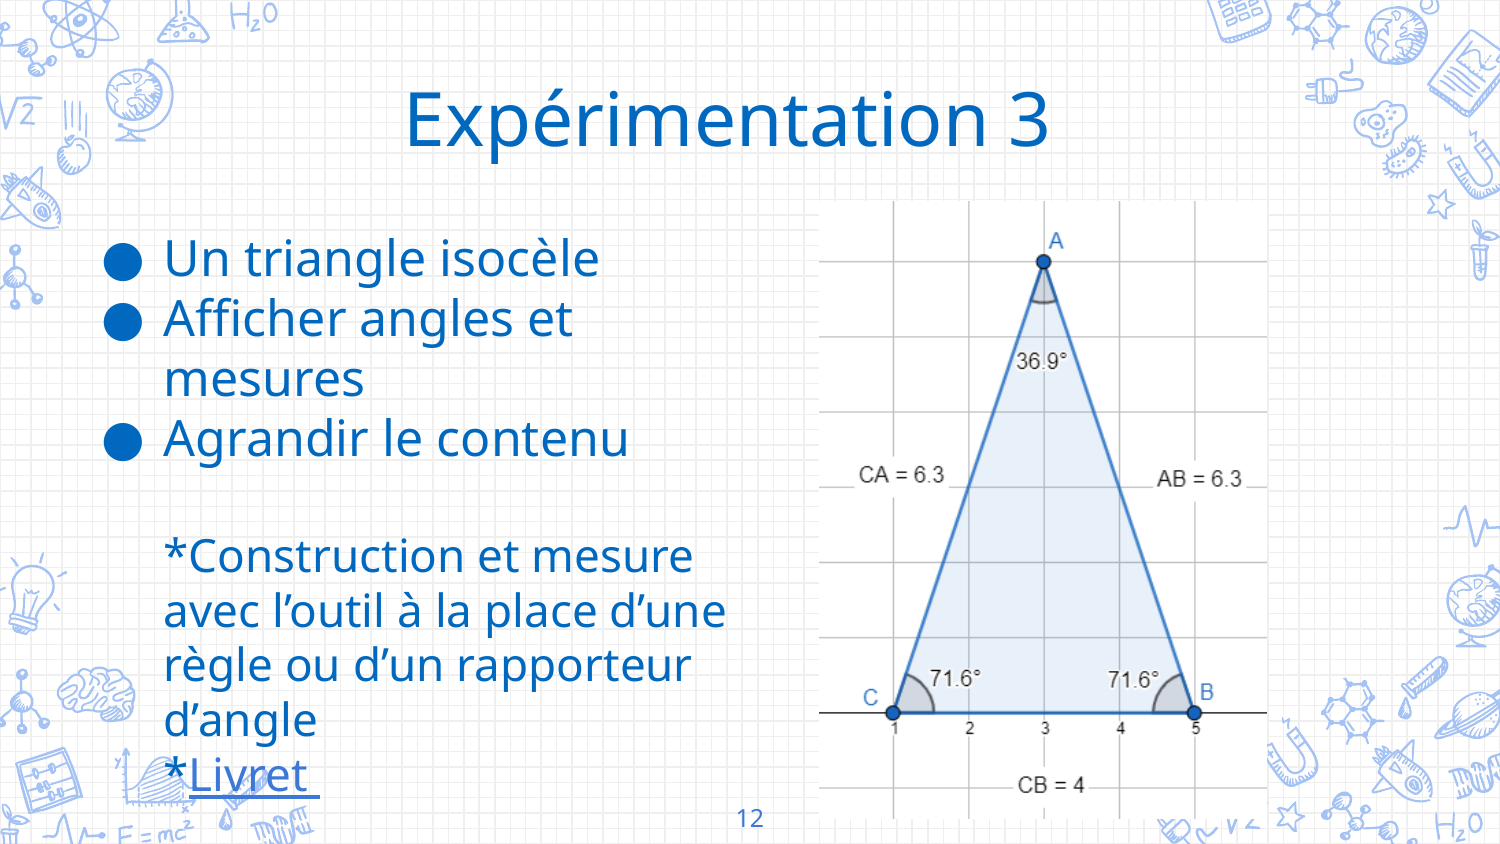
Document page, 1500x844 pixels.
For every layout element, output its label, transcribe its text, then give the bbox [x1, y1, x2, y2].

text_box Un triangle isocèle Afficher angles et mesures Agrandir le contenu *Construction et mesure avec l’outil à la place d’une règle ou d’un rapporteur d’angle *Livret [73, 211, 777, 757]
picture [819, 200, 1267, 820]
slide_number 12 [705, 796, 795, 844]
text_box Expérimentation 3 [388, 56, 1104, 177]
